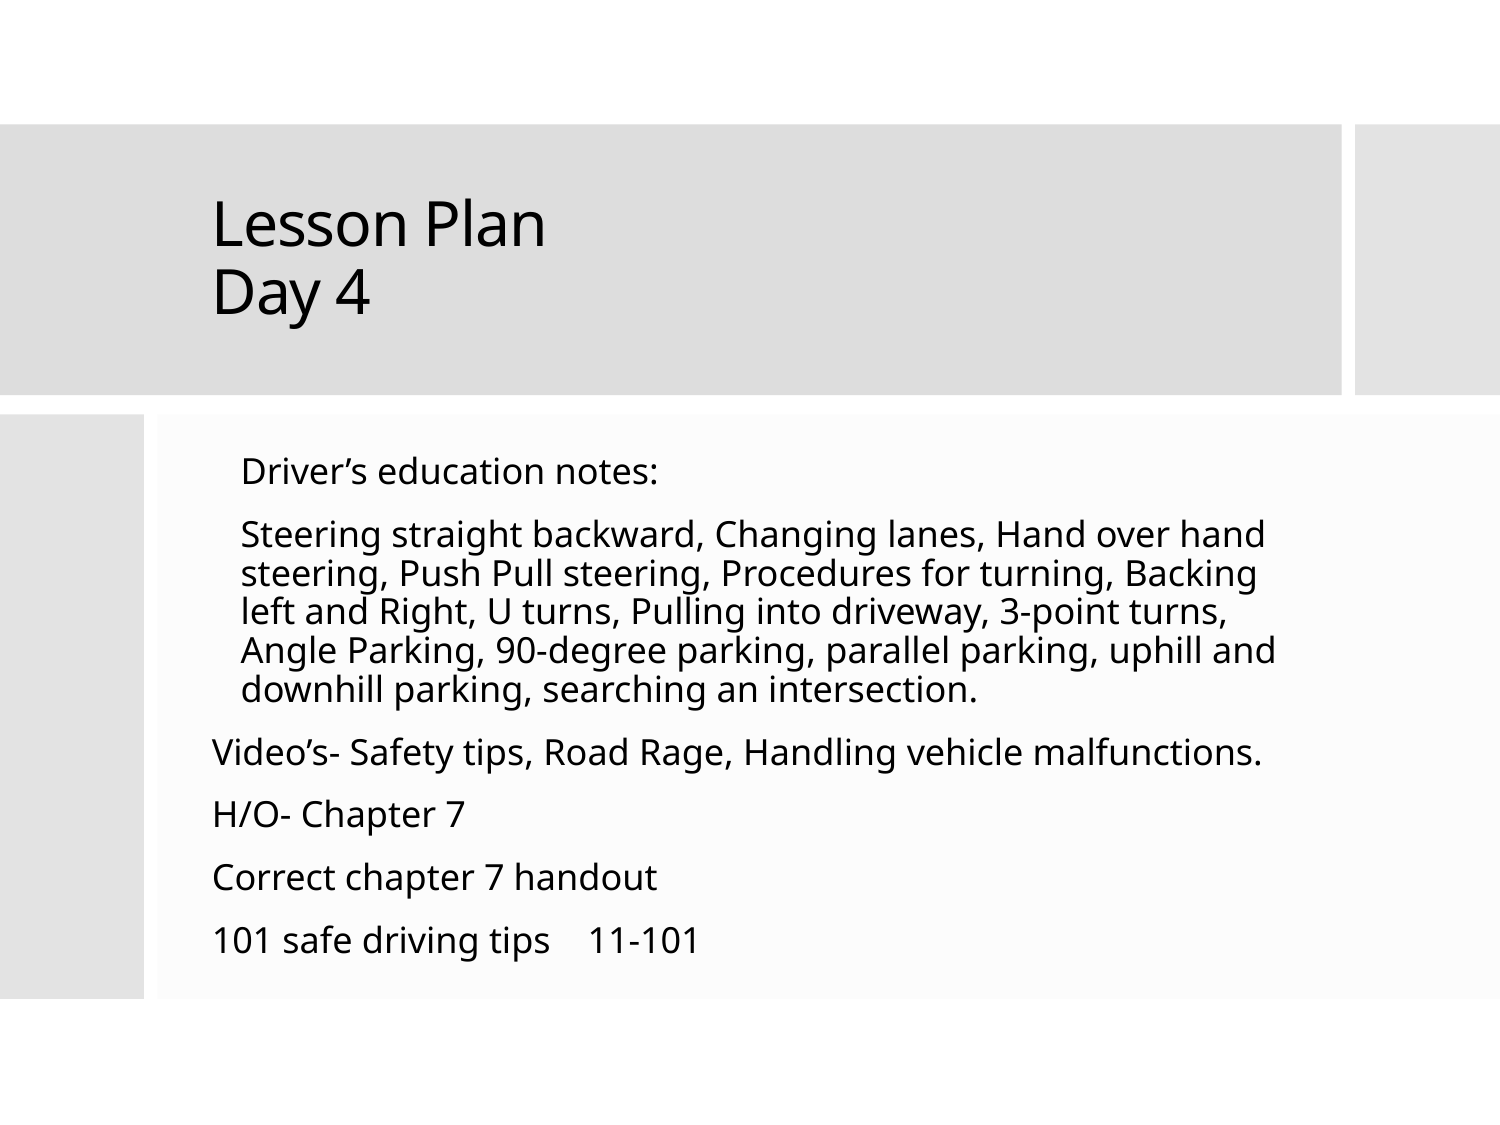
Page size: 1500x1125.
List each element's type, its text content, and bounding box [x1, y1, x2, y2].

title Lesson Plan Day 4 [196, 178, 1303, 343]
text_box [156, 414, 1500, 1000]
text_box [0, 124, 1343, 396]
list Driver’s education notes: Steering straight backward, Changing lanes, Hand over hand steering, Push Pull steering, Procedures for turning, Backing left and Right, U turns, Pulling into driveway, 3-point turns, Angle Parking, 90-degree parking, parallel parking, uphill and downhill parking, searching an intersection. Video’s- Safety tips, Road Rage, Handling vehicle malfunctions. H/O- Chapter 7 Correct chapter 7 handout 101 safe driving tips 11-101 [196, 415, 1303, 999]
text_box [0, 414, 145, 1000]
text_box [1354, 124, 1500, 396]
text_box [0, 0, 1500, 1125]
